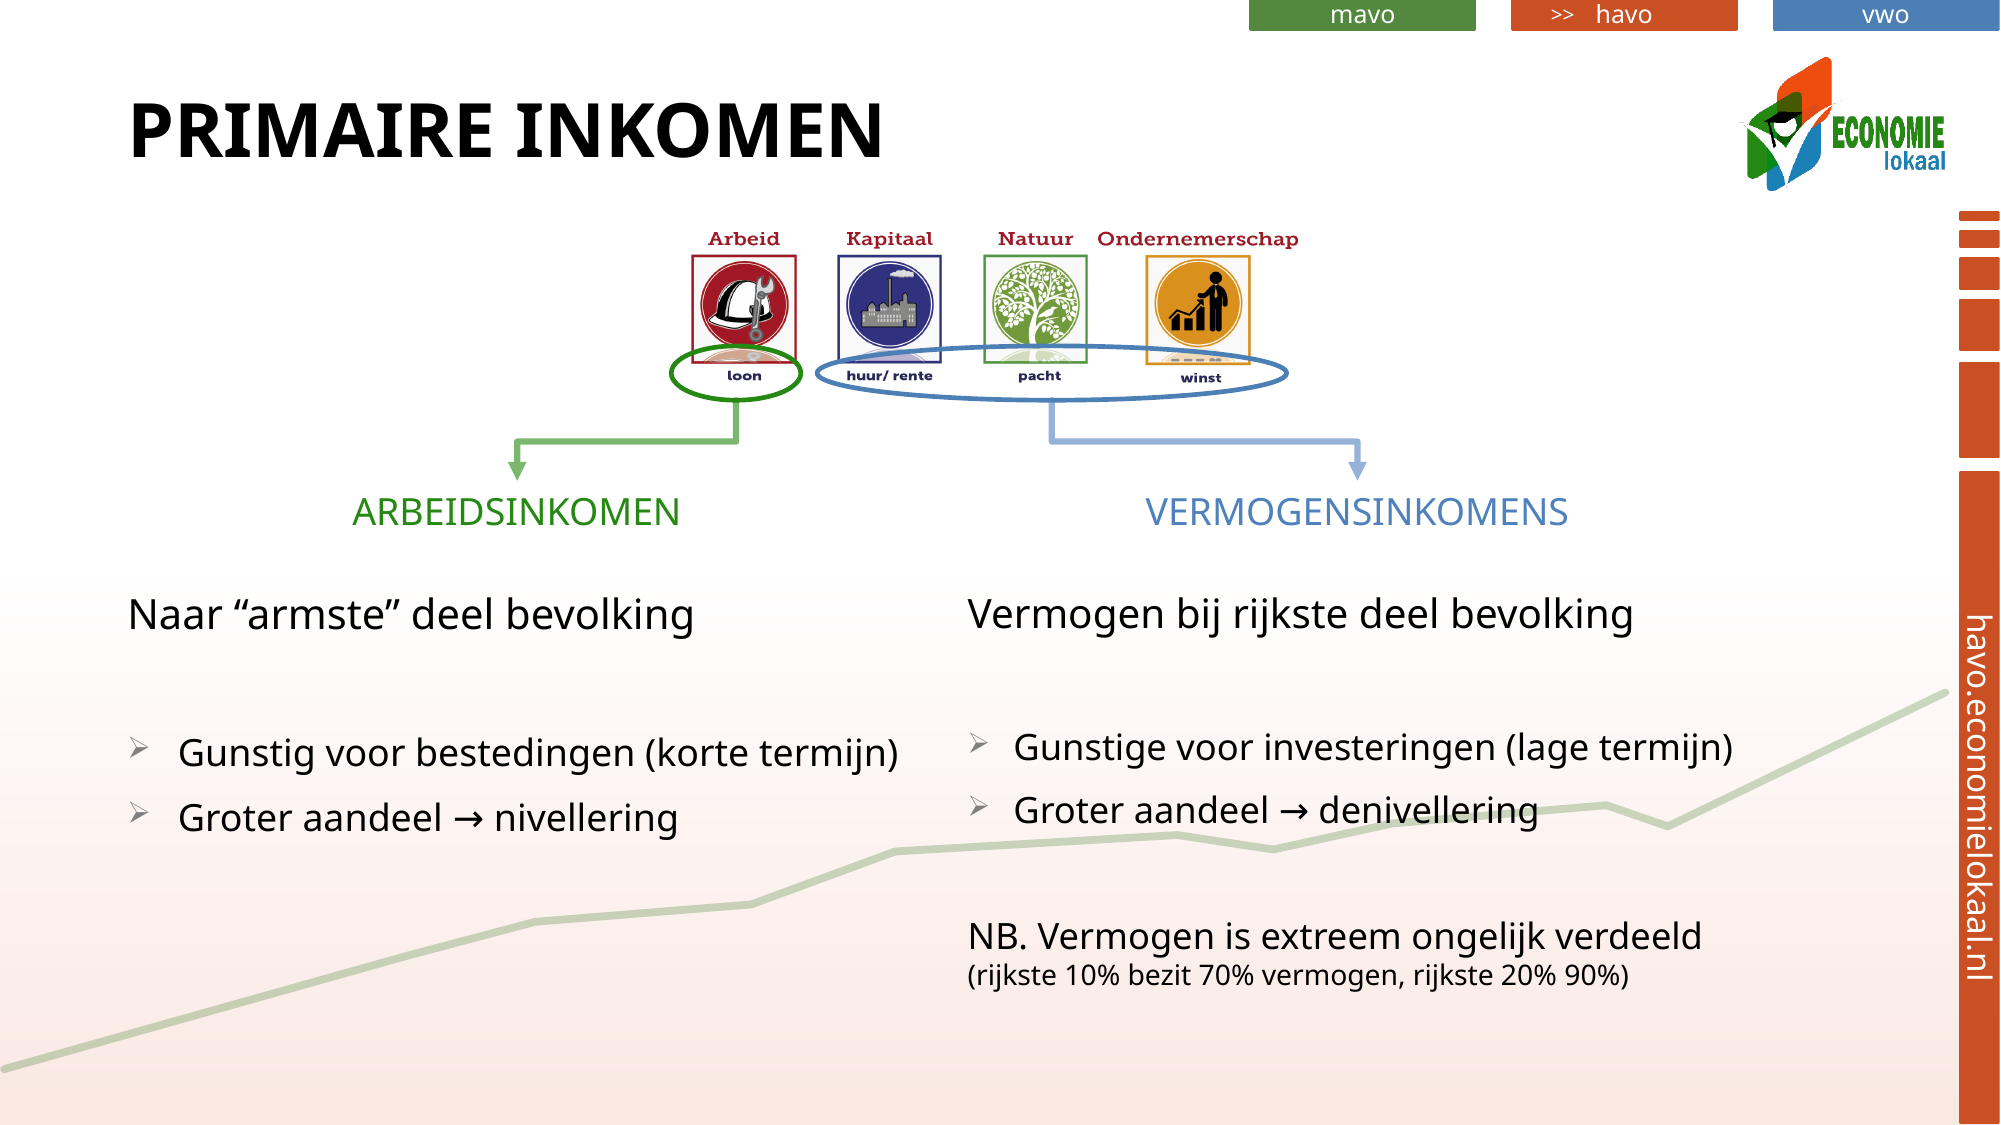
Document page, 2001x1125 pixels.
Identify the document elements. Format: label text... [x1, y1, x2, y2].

picture [1097, 228, 1300, 345]
picture [1739, 57, 1946, 191]
picture [837, 228, 943, 345]
picture [691, 228, 797, 345]
list Vermogen bij rijkste deel bevolking Gunstige voor investeringen (lage termijn) Groter aandeel → denivellering NB. Vermogen is extreem ongelijk verdeeld (rijkste 10% bezit 70% vermogen, rijkste 20% 90%) [952, 580, 1763, 1038]
picture [982, 228, 1088, 345]
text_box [330, 345, 801, 542]
list Naar “armste” deel bevolking Gunstig voor bestedingen (korte termijn) Groter aandeel → nivellering [112, 580, 923, 1038]
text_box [816, 345, 1597, 542]
title Primaire inkomen [112, 74, 1616, 208]
